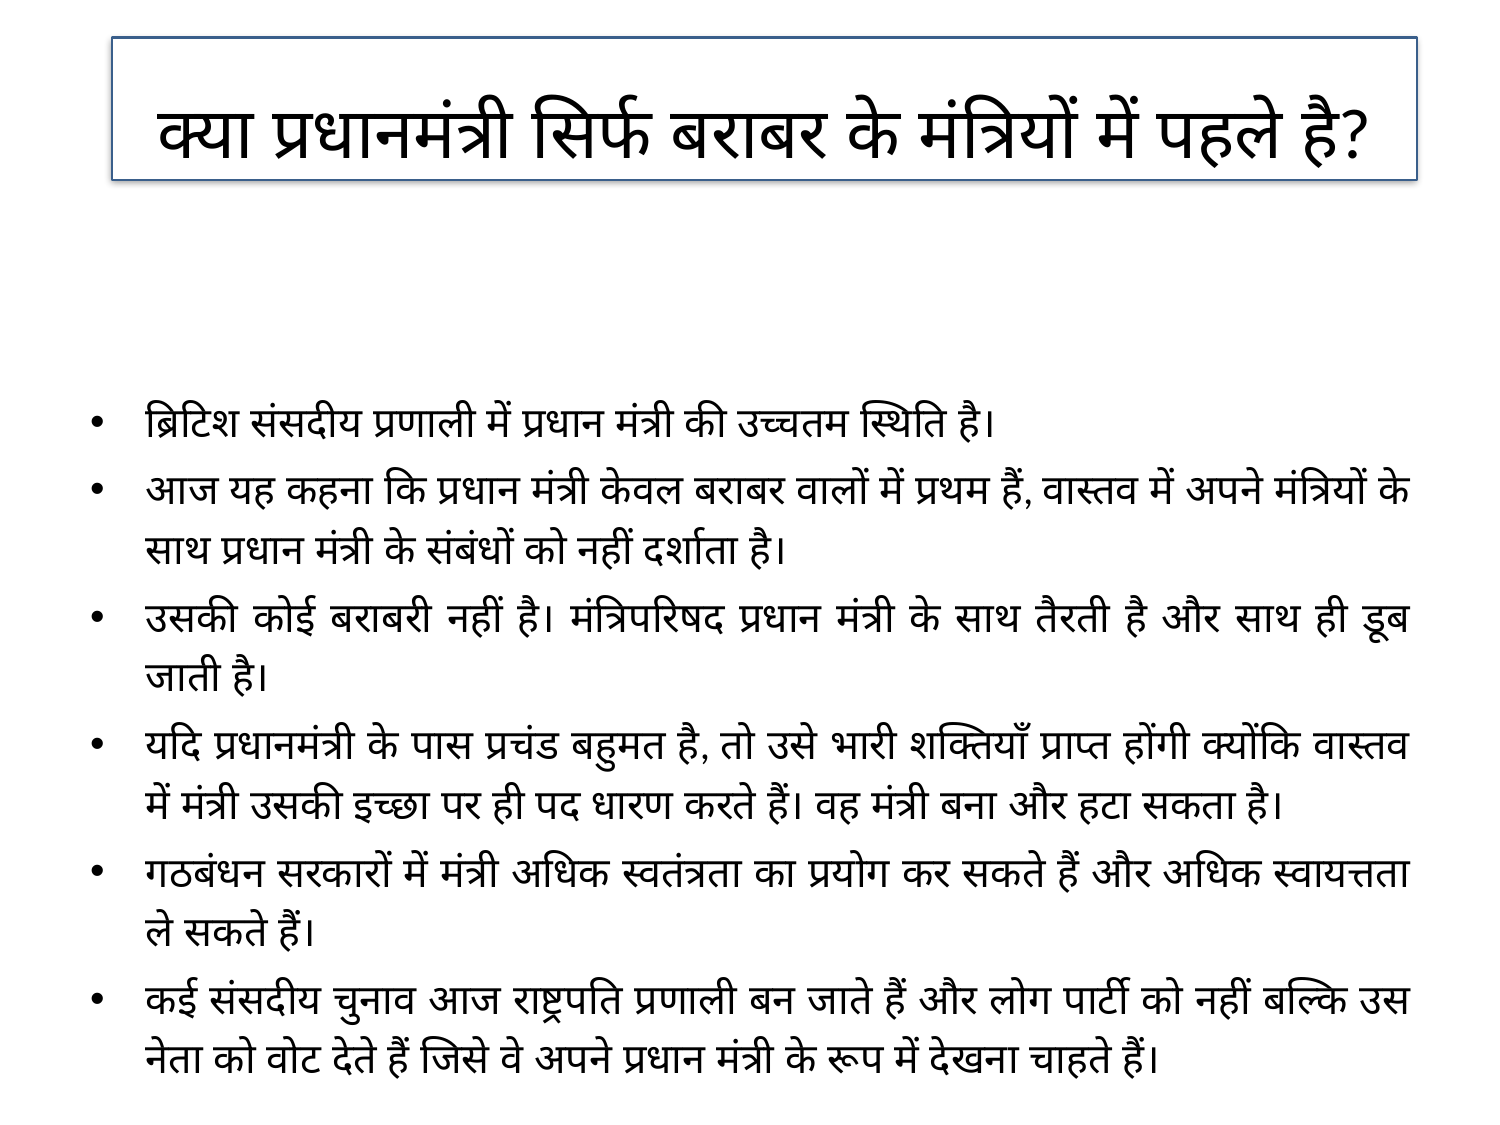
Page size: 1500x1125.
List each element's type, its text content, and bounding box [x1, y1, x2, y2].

text_box क्या प्रधानमंत्री सिर्फ बराबर के मंत्रियों में पहले है? [111, 37, 1417, 180]
list ब्रिटिश संसदीय प्रणाली में प्रधान मंत्री की उच्चतम स्थिति है। आज यह कहना कि प्रधान मंत्री केवल बराबर वालों में प्रथम हैं, वास्तव में अपने मंत्रियों के साथ प्रधान मंत्री के संबंधों को नहीं दर्शाता है। उसकी कोई बराबरी नहीं है। मंत्रिपरिषद प्रधान मंत्री के साथ तैरती है और साथ ही डूब जाती है। यदि प्रधानमंत्री के पास प्रचंड बहुमत है, तो उसे भारी शक्तियाँ प्राप्त होंगी क्योंकि वास्तव में मंत्री उसकी इच्छा पर ही पद धारण करते हैं। वह मंत्री बना और हटा सकता है। गठबंधन सरकारों में मंत्री अधिक स्वतंत्रता का प्रयोग कर सकते हैं और अधिक स्वायत्तता ले सकते हैं। कई संसदीय चुनाव आज राष्ट्रपति प्रणाली बन जाते हैं और लोग पार्टी को नहीं बल्कि उस नेता को वोट देते हैं जिसे वे अपने प्रधान मंत्री के रूप में देखना चाहते हैं। [75, 378, 1425, 1121]
